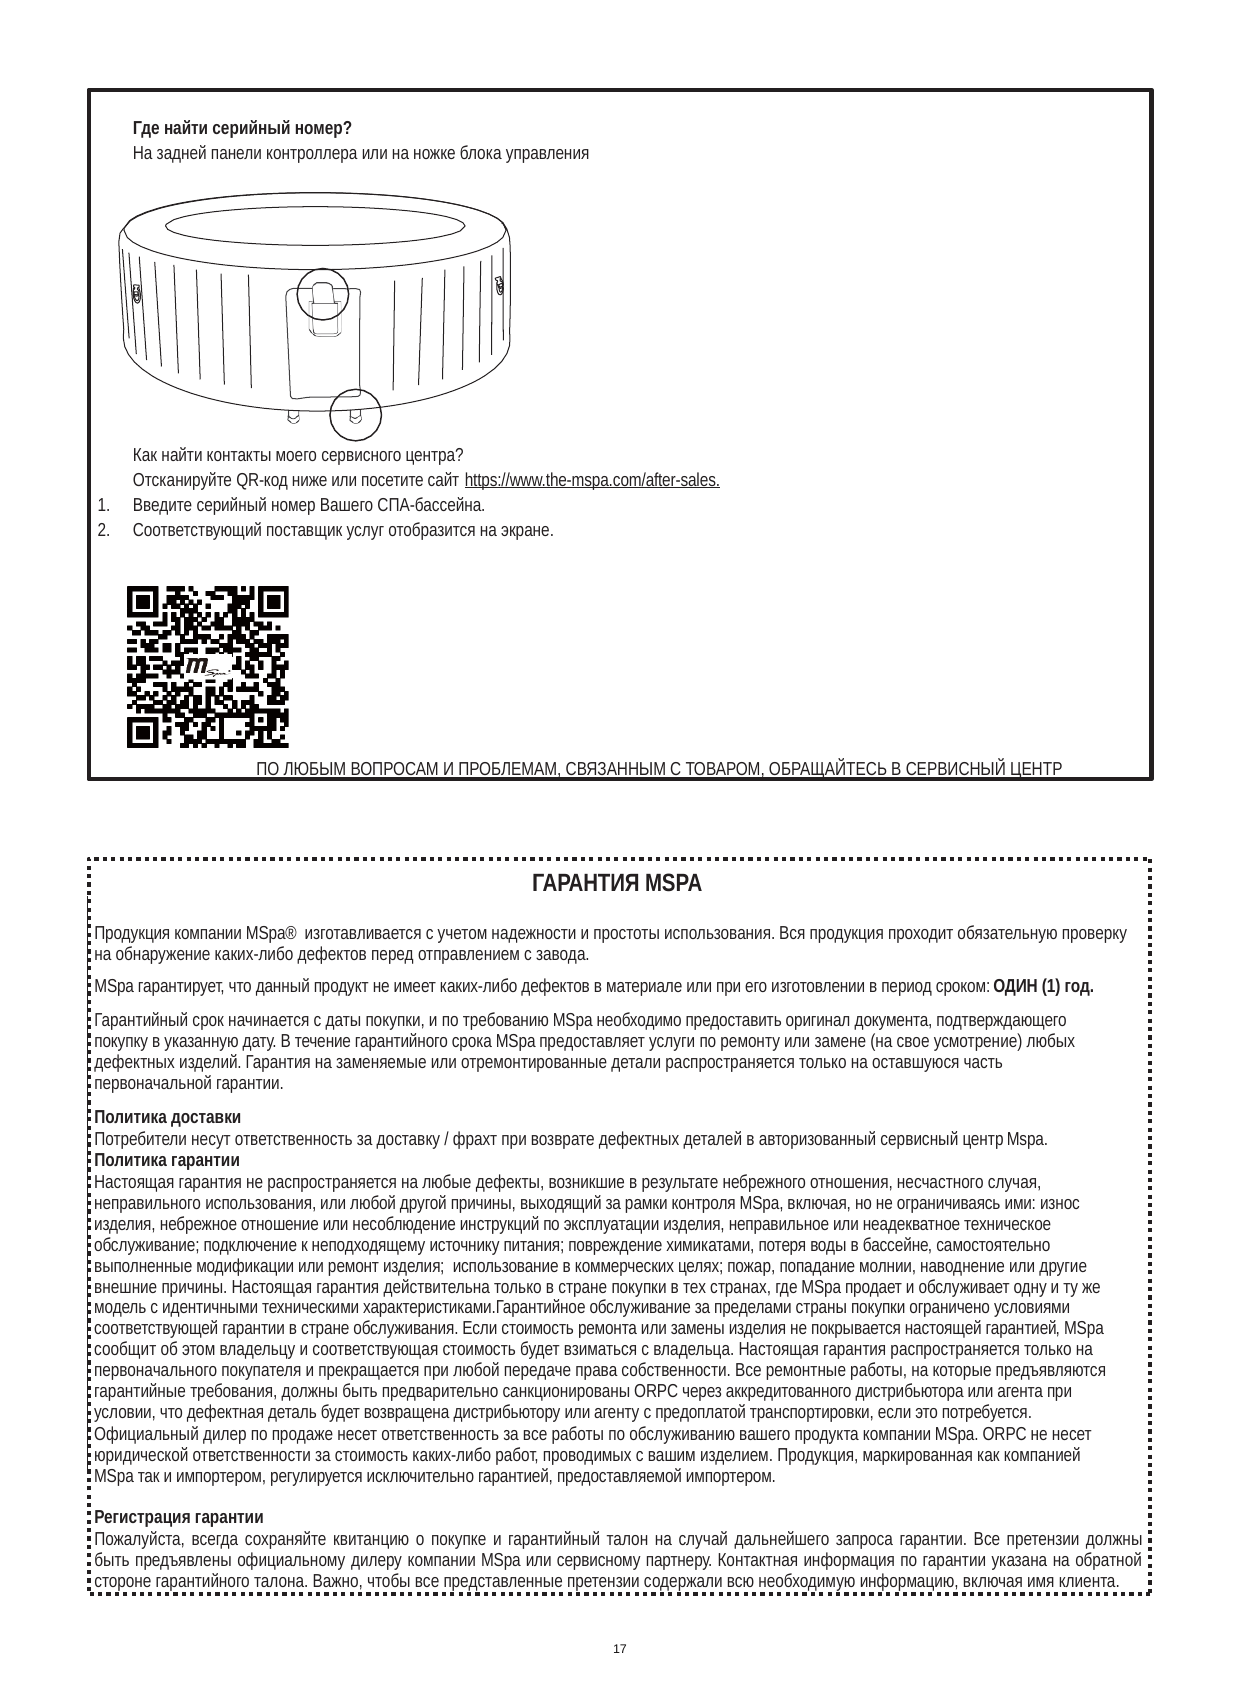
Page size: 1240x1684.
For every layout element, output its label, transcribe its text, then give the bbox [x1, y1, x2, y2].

text_box 17 [607, 1638, 632, 1656]
text_box [118, 227, 511, 412]
text_box [165, 206, 466, 246]
text_box [495, 276, 503, 289]
text_box [329, 389, 382, 441]
text_box [123, 228, 506, 270]
text_box [287, 411, 300, 424]
text_box [297, 268, 349, 321]
text_box [133, 284, 140, 297]
text_box [88, 858, 1151, 1595]
text_box [127, 586, 289, 748]
text_box Где найти серийный номер? На задней панели контроллера или на ножке блока управления Как найти контакты моего сервисного центра? Отсканируйте QR-код ниже или посетите сайт https://www.the-mspa.com/after-sales. Введите серийный номер Вашего СПА-бассейна. Соответствующий поставщик услуг отобразится на экране. ПО ЛЮБЫМ ВОПРОСАМ И ПРОБЛЕМАМ, СВЯЗАННЫМ С ТОВАРОМ, ОБРАЩАЙТЕСЬ В СЕРВИСНЫЙ ЦЕНТР [88, 89, 1152, 780]
text_box ГАРАНТИЯ MSPA Продукция компании MSpa® изготавливается с учетом надежности и простоты использования. Вся продукция проходит обязательную проверку на обнаружение каких-либо дефектов перед отправлением с завода. MSpa гарантирует, что данный продукт не имеет каких-либо дефектов в материале или при его изготовлении в период сроком: ОДИН (1) год. Гарантийный срок начинается с даты покупки, и по требованию MSpa необходимо предоставить оригинал документа, подтверждающего покупку в указанную дату. В течение гарантийного срока MSpa предоставляет услуги по ремонту или замене (на свое усмотрение) любых дефектных изделий. Гарантия на заменяемые или отремонтированные детали распространяется только на оставшуюся часть первоначальной гарантии. Политика доставки Потребители несут ответственность за доставку / фрахт при возврате дефектных деталей в авторизованный сервисный центр Mspa. Политика гарантии Настоящая гарантия не распространяется на любые дефекты, возникшие в результате небрежного отношения, несчастного случая, неправильного использования, или любой другой причины, выходящий за рамки контроля MSpa, включая, но не ограничиваясь ими: износ изделия, небрежное отношение или несоблюдение инструкций по эксплуатации изделия, неправильное или неадекватное техническое обслуживание; подключение к неподходящему источнику питания; повреждение химикатами, потеря воды в бассейне, самостоятельно выполненные модификации или ремонт изделия; использование в коммерческих целях; пожар, попадание молнии, наводнение или другие внешние причины. Настоящая гарантия действительна только в стране покупки в тех странах, где MSpa продает и обслуживает одну и ту же модель с идентичными техническими характеристиками.Гарантийное обслуживание за пределами страны покупки ограничено условиями соответствующей гарантии в стране обслуживания. Если стоимость ремонта или замены изделия не покрывается настоящей гарантией, MSpa сообщит об этом владельцу и соответствующая стоимость будет взиматься с владельца. Настоящая гарантия распространяется только на первоначального покупателя и прекращается при любой передаче права собственности. Все ремонтные работы, на которые предъявляются гарантийные требования, должны быть предварительно санкционированы ORPC через аккредитованного дистрибьютора или агента при условии, что дефектная деталь будет возвращена дистрибьютору или агенту с предоплатой транспортировки, если это потребуется. Официальный дилер по продаже несет ответственность за все работы по обслуживанию вашего продукта компании MSpa. ORPC не несет юридической ответственности за стоимость каких-либо работ, проводимых с вашим изделием. Продукция, маркированная как компанией MSpa так и импортером, регулируется исключительно гарантией, предоставляемой импортером. Регистрация гарантии Пожалуйста, всегда сохраняйте квитанцию о покупке и гарантийный талон на случай дальнейшего запроса гарантии. Все претензии должны быть предъявлены официальному дилеру компании MSpa или сервисному партнеру. Контактная информация по гарантии указана на обратной стороне гарантийного талона. Важно, чтобы все представленные претензии содержали всю необходимую информацию, включая имя клиента. [92, 864, 1143, 1592]
text_box [124, 192, 507, 231]
text_box [496, 284, 504, 295]
